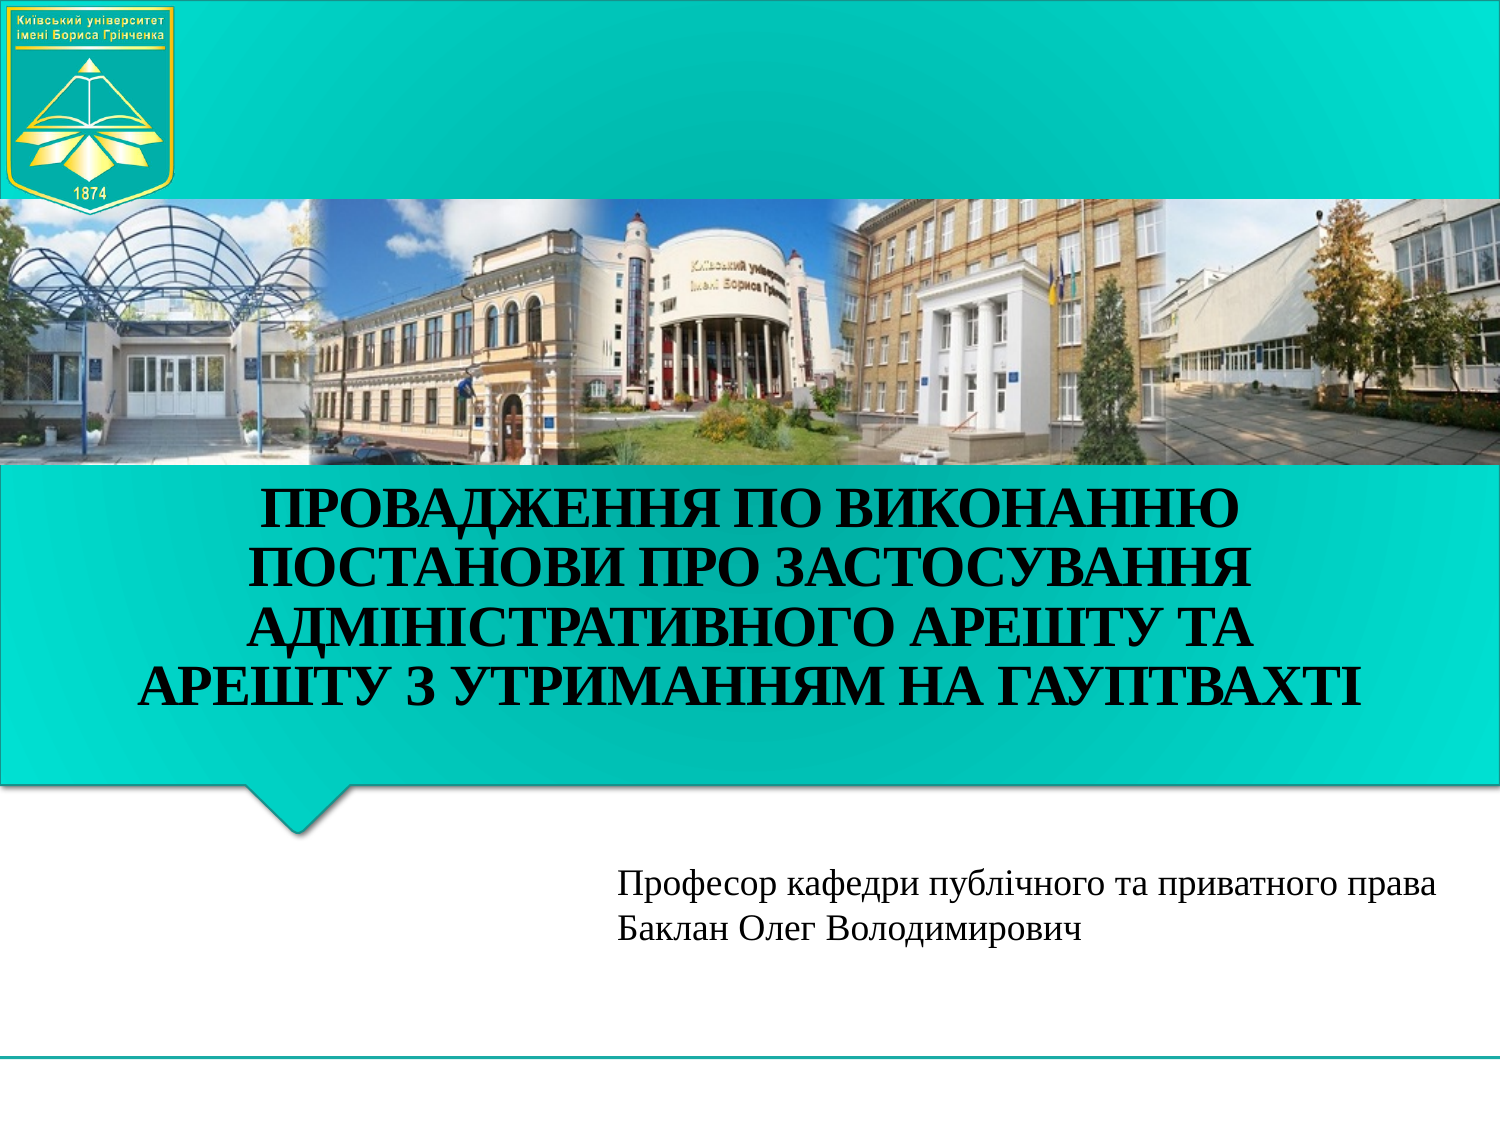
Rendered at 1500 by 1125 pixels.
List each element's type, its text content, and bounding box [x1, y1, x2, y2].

text_box Професор кафедри публічного та приватного права Баклан Олег Володимирович [602, 850, 1500, 956]
title ПРОВАДЖЕННЯ ПО ВИКОНАННЮ ПОСТАНОВИ ПРО ЗАСТОСУВАННЯ АДМІНІСТРАТИВНОГО АРЕШТУ ТА АРЕШТУ З УТРИМАННЯМ НА ГАУПТВАХТІ [99, 237, 1401, 726]
picture [0, 0, 1500, 465]
